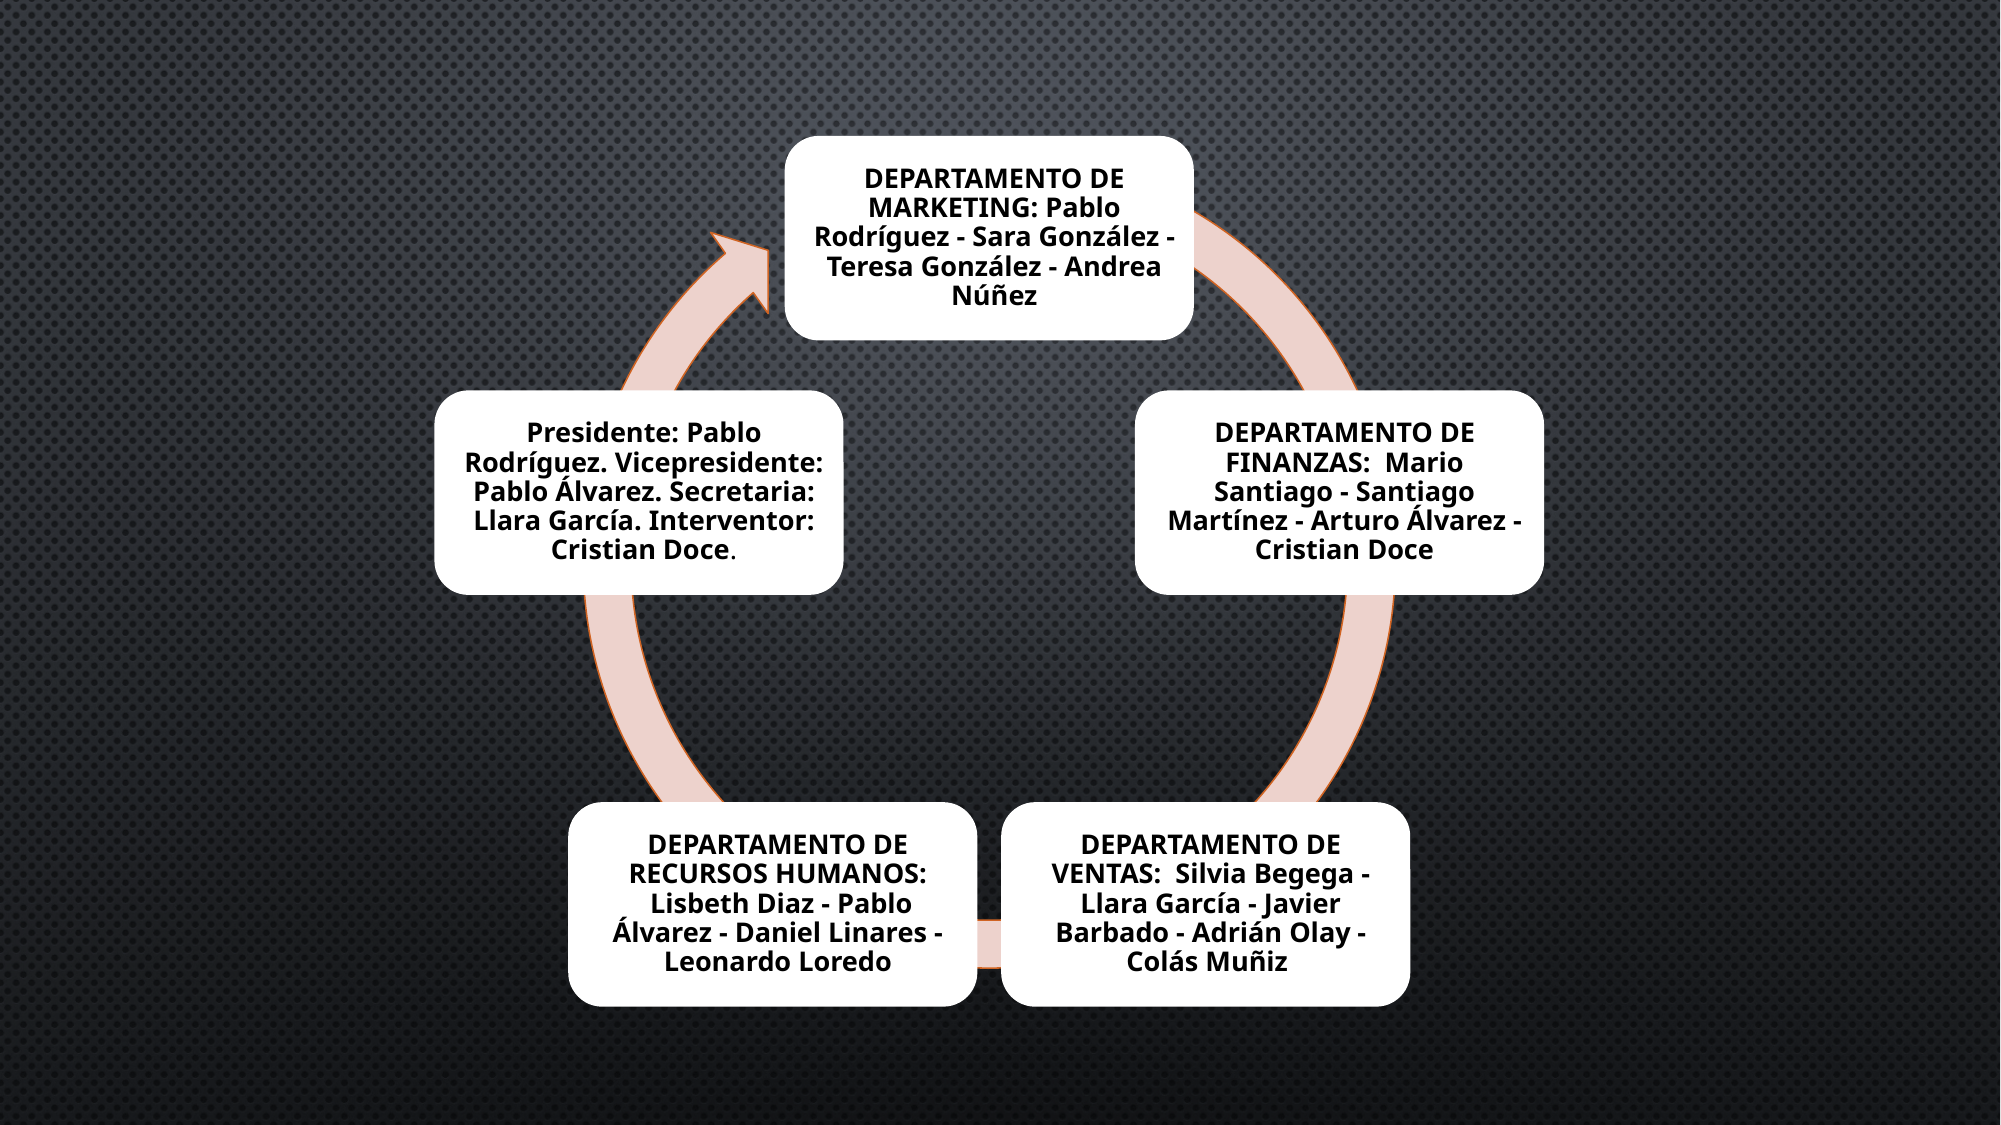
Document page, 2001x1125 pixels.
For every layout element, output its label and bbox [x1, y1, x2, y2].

text_box [221, 135, 1757, 1008]
